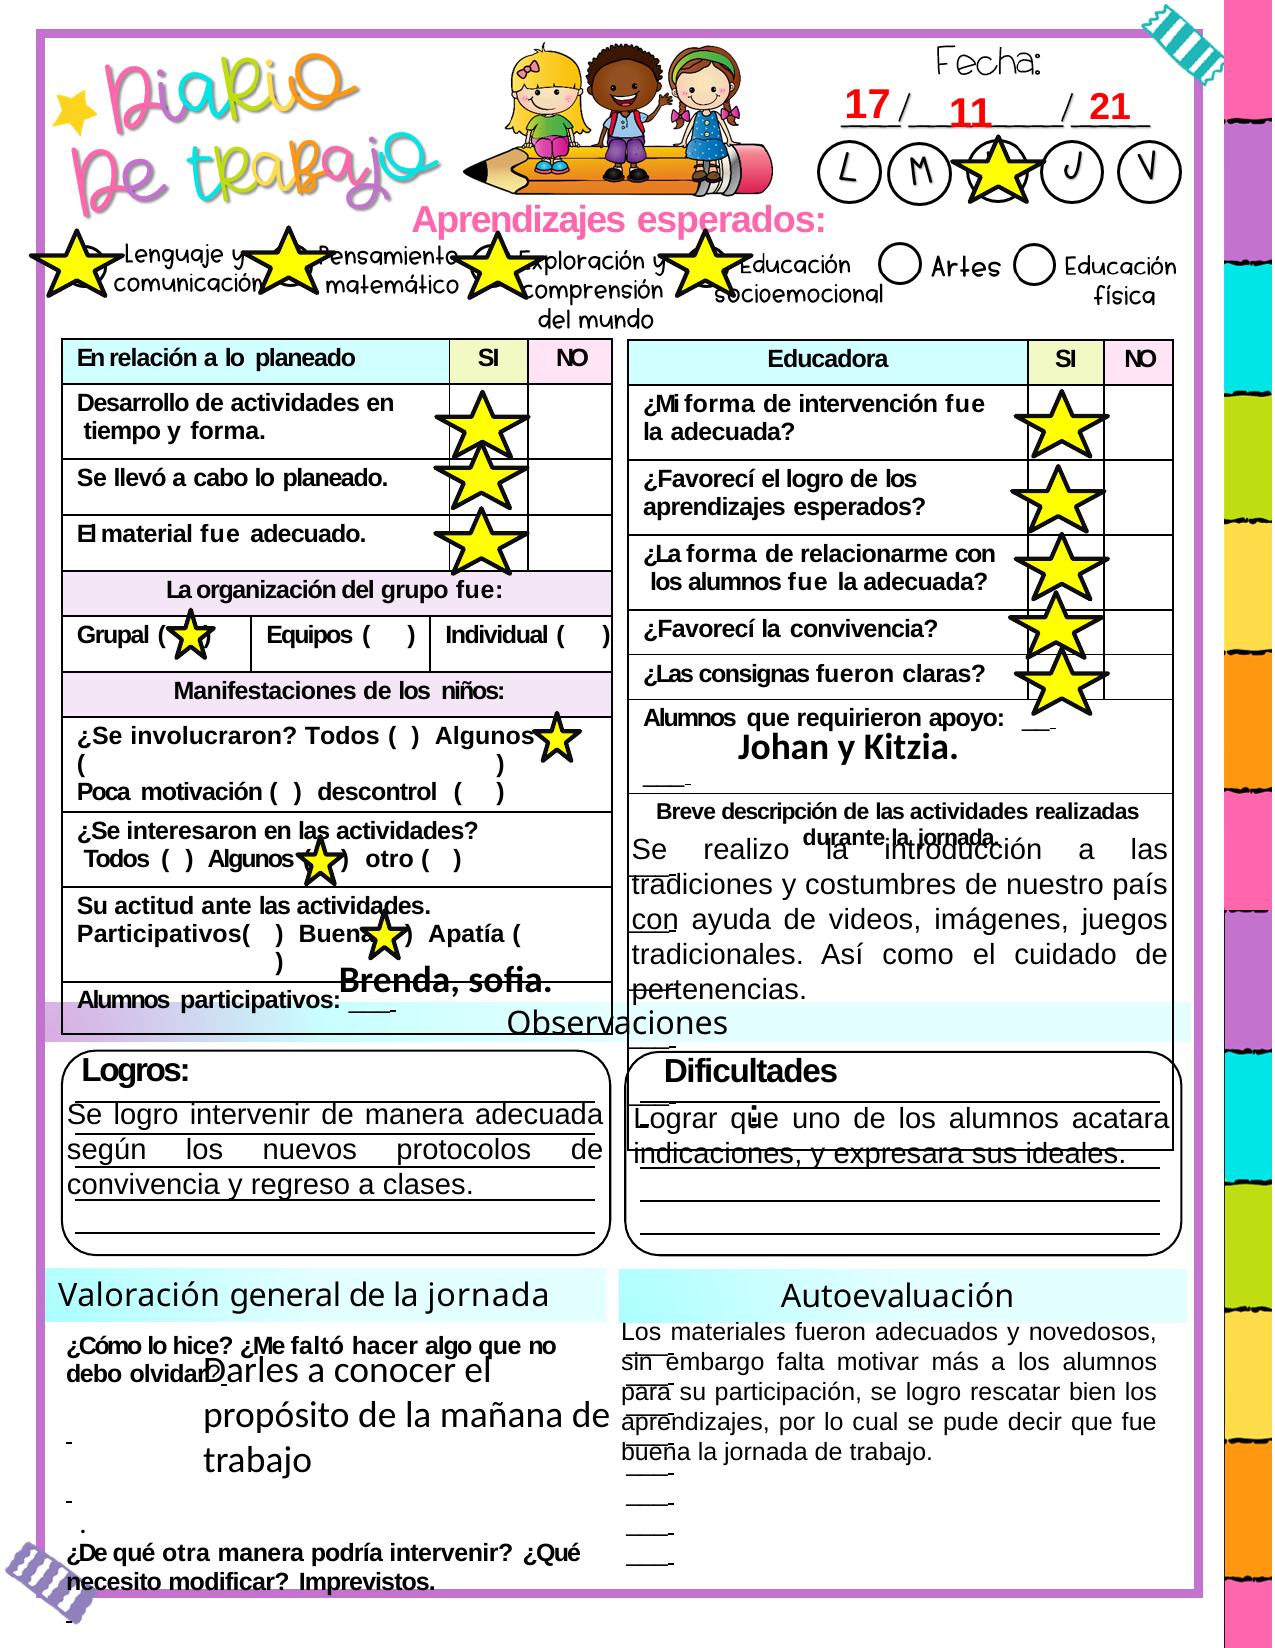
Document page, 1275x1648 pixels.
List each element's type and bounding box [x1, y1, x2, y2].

text_box [60, 1049, 1183, 1257]
text_box [74, 1100, 1161, 1235]
text_box [3, 0, 1273, 1648]
